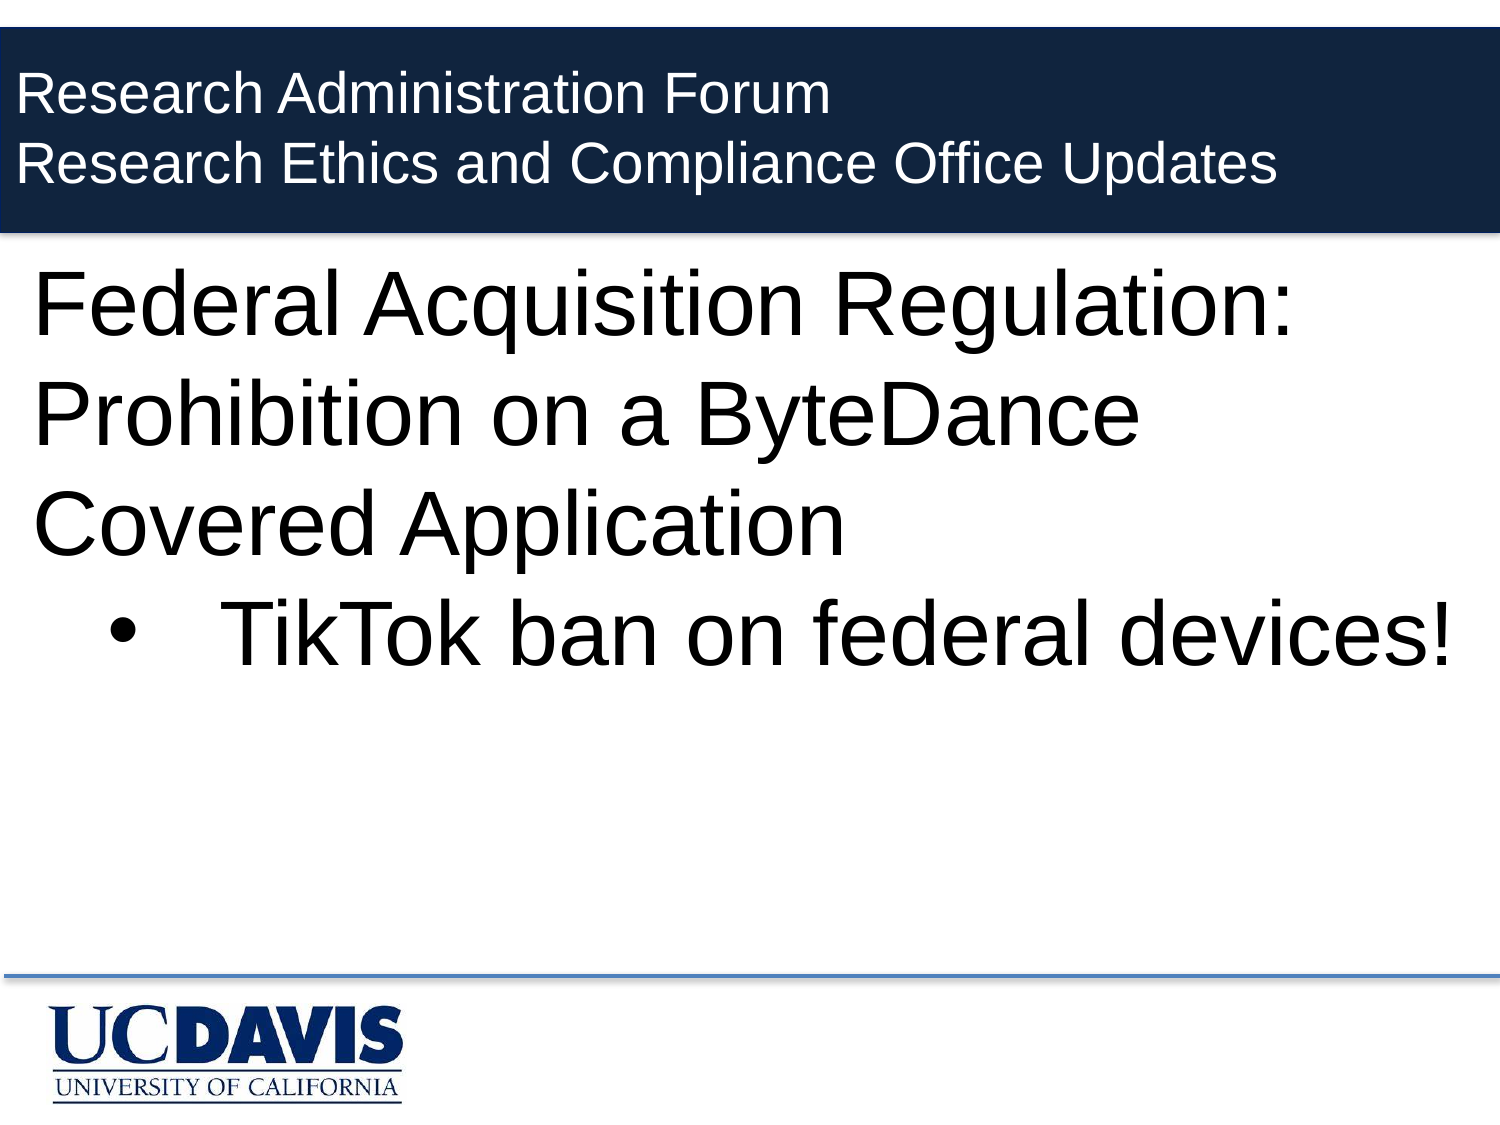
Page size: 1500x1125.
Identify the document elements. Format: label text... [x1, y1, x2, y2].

text_box Federal Acquisition Regulation: Prohibition on a ByteDance Covered Application TikTok ban on federal devices! [17, 236, 1483, 774]
title Research Administration Forum Research Ethics and Compliance Office Updates [0, 84, 1500, 167]
picture [46, 1002, 407, 1105]
text_box [0, 27, 1500, 84]
text_box [0, 167, 1500, 233]
